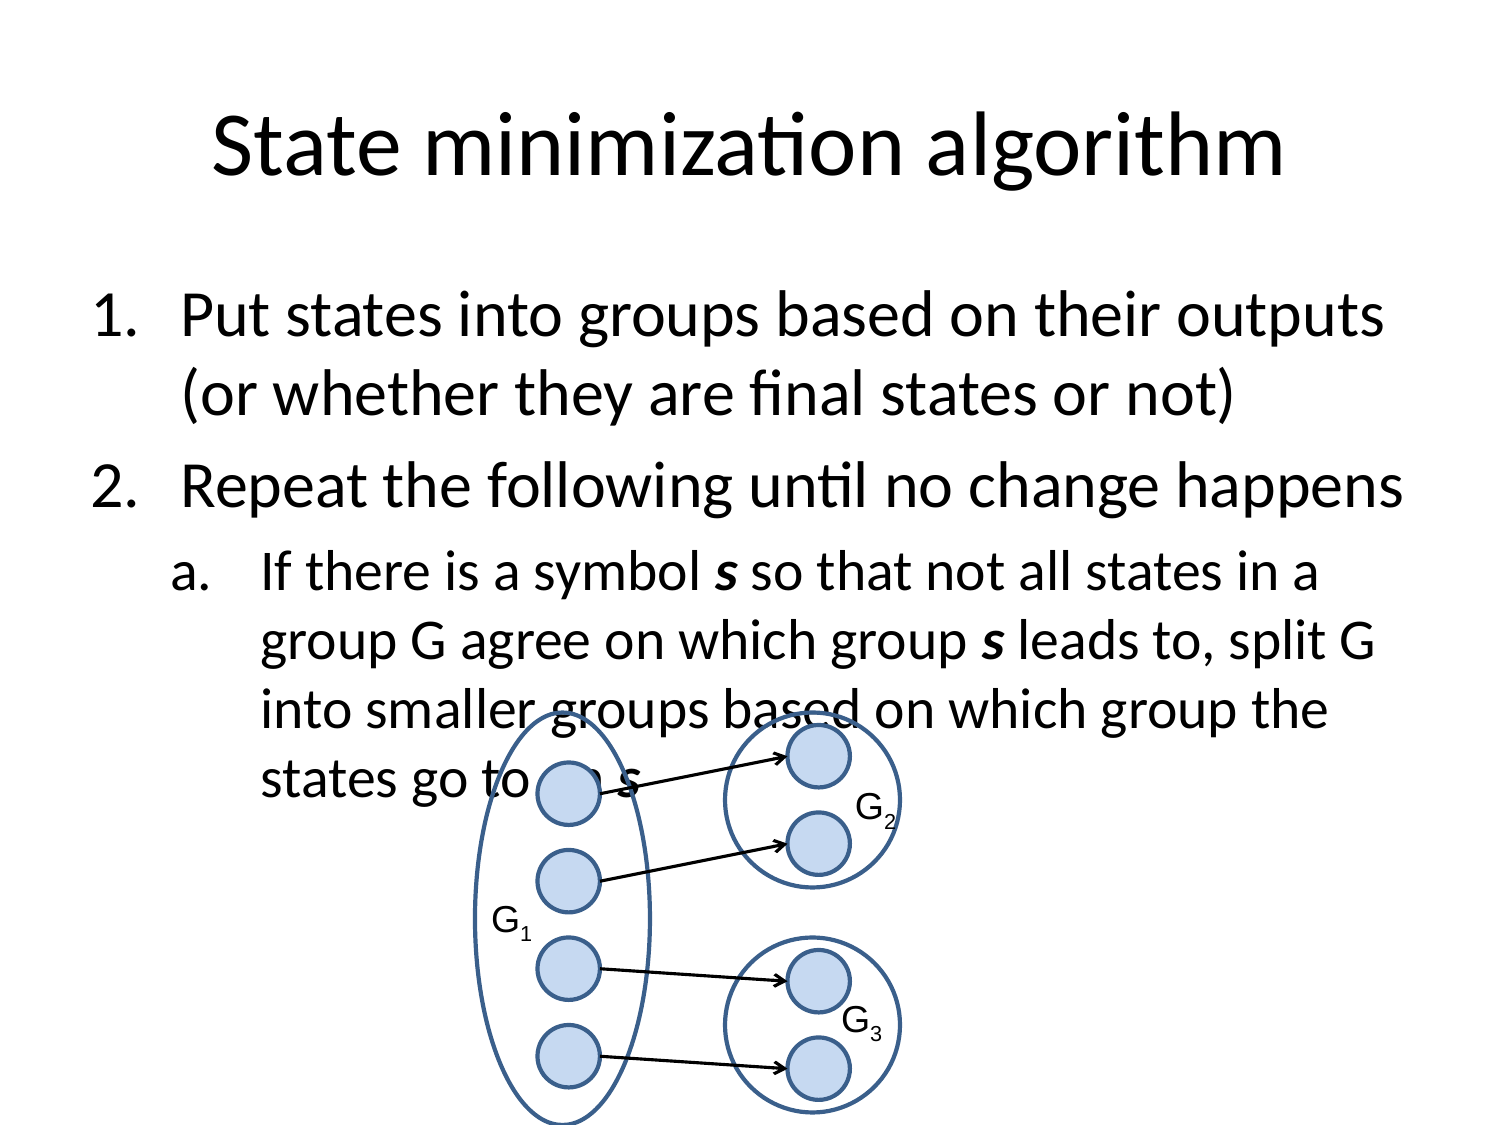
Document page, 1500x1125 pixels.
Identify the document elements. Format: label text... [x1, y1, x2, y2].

title State minimization algorithm [75, 45, 1425, 233]
text_box [723, 710, 899, 890]
text_box G1 [476, 887, 548, 954]
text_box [599, 843, 788, 882]
text_box [898, 998, 903, 1052]
text_box [722, 935, 898, 1115]
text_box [599, 1055, 788, 1069]
text_box G3 [826, 987, 898, 1054]
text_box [599, 755, 788, 794]
list Put states into groups based on their outputs (or whether they are final states or not) Repeat the following until no change happens If there is a symbol s so that not all states in a group G agree on which group s leads to, split G into smaller groups based on which group the states go to on s [75, 262, 1425, 825]
text_box G2 [840, 774, 912, 841]
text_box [599, 968, 788, 982]
text_box [472, 710, 653, 1125]
